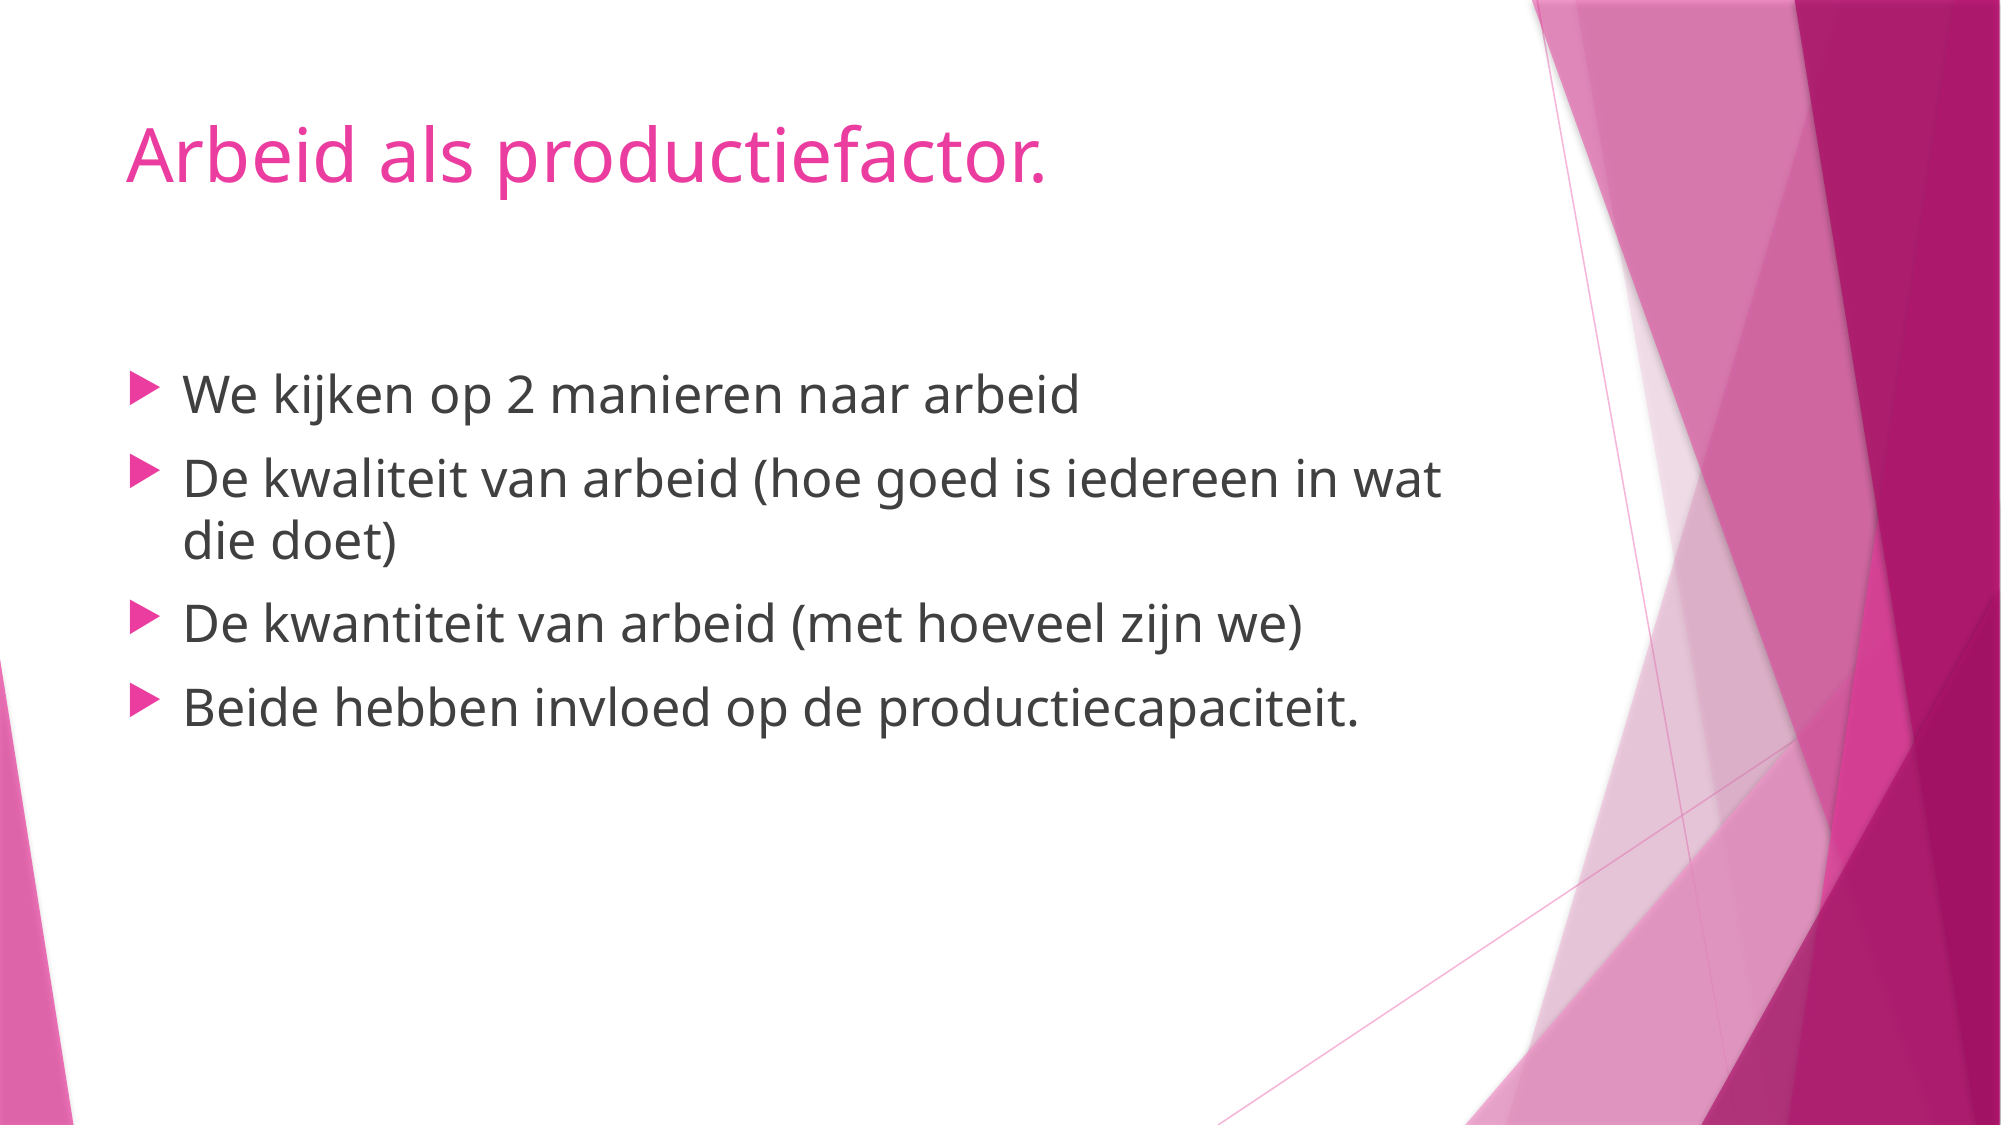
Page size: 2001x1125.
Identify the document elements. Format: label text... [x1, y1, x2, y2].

list We kijken op 2 manieren naar arbeid De kwaliteit van arbeid (hoe goed is iedereen in wat die doet) De kwantiteit van arbeid (met hoeveel zijn we) Beide hebben invloed op de productiecapaciteit. [111, 354, 1522, 992]
title Arbeid als productiefactor. [111, 99, 1522, 317]
